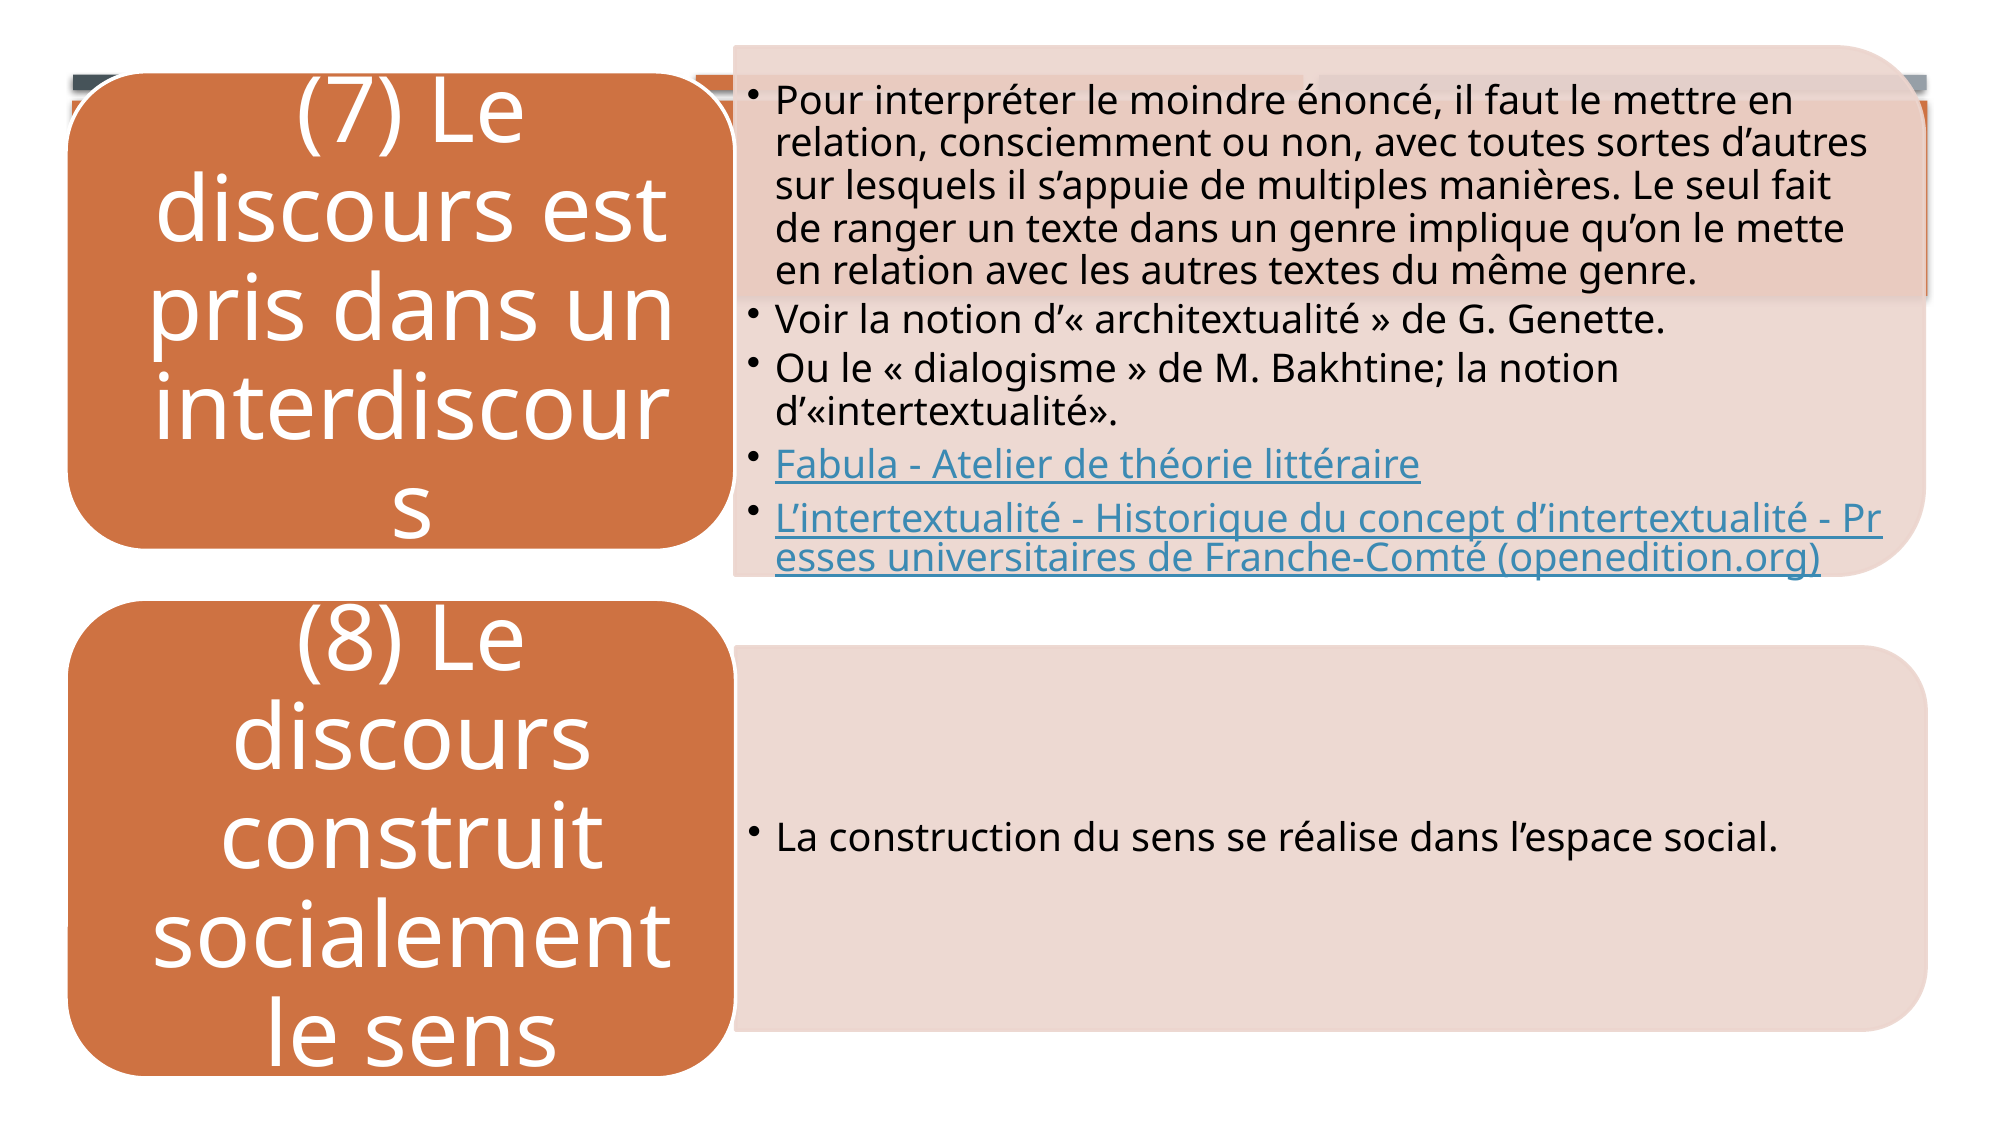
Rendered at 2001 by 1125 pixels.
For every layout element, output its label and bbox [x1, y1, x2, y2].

list [65, 46, 1927, 1079]
